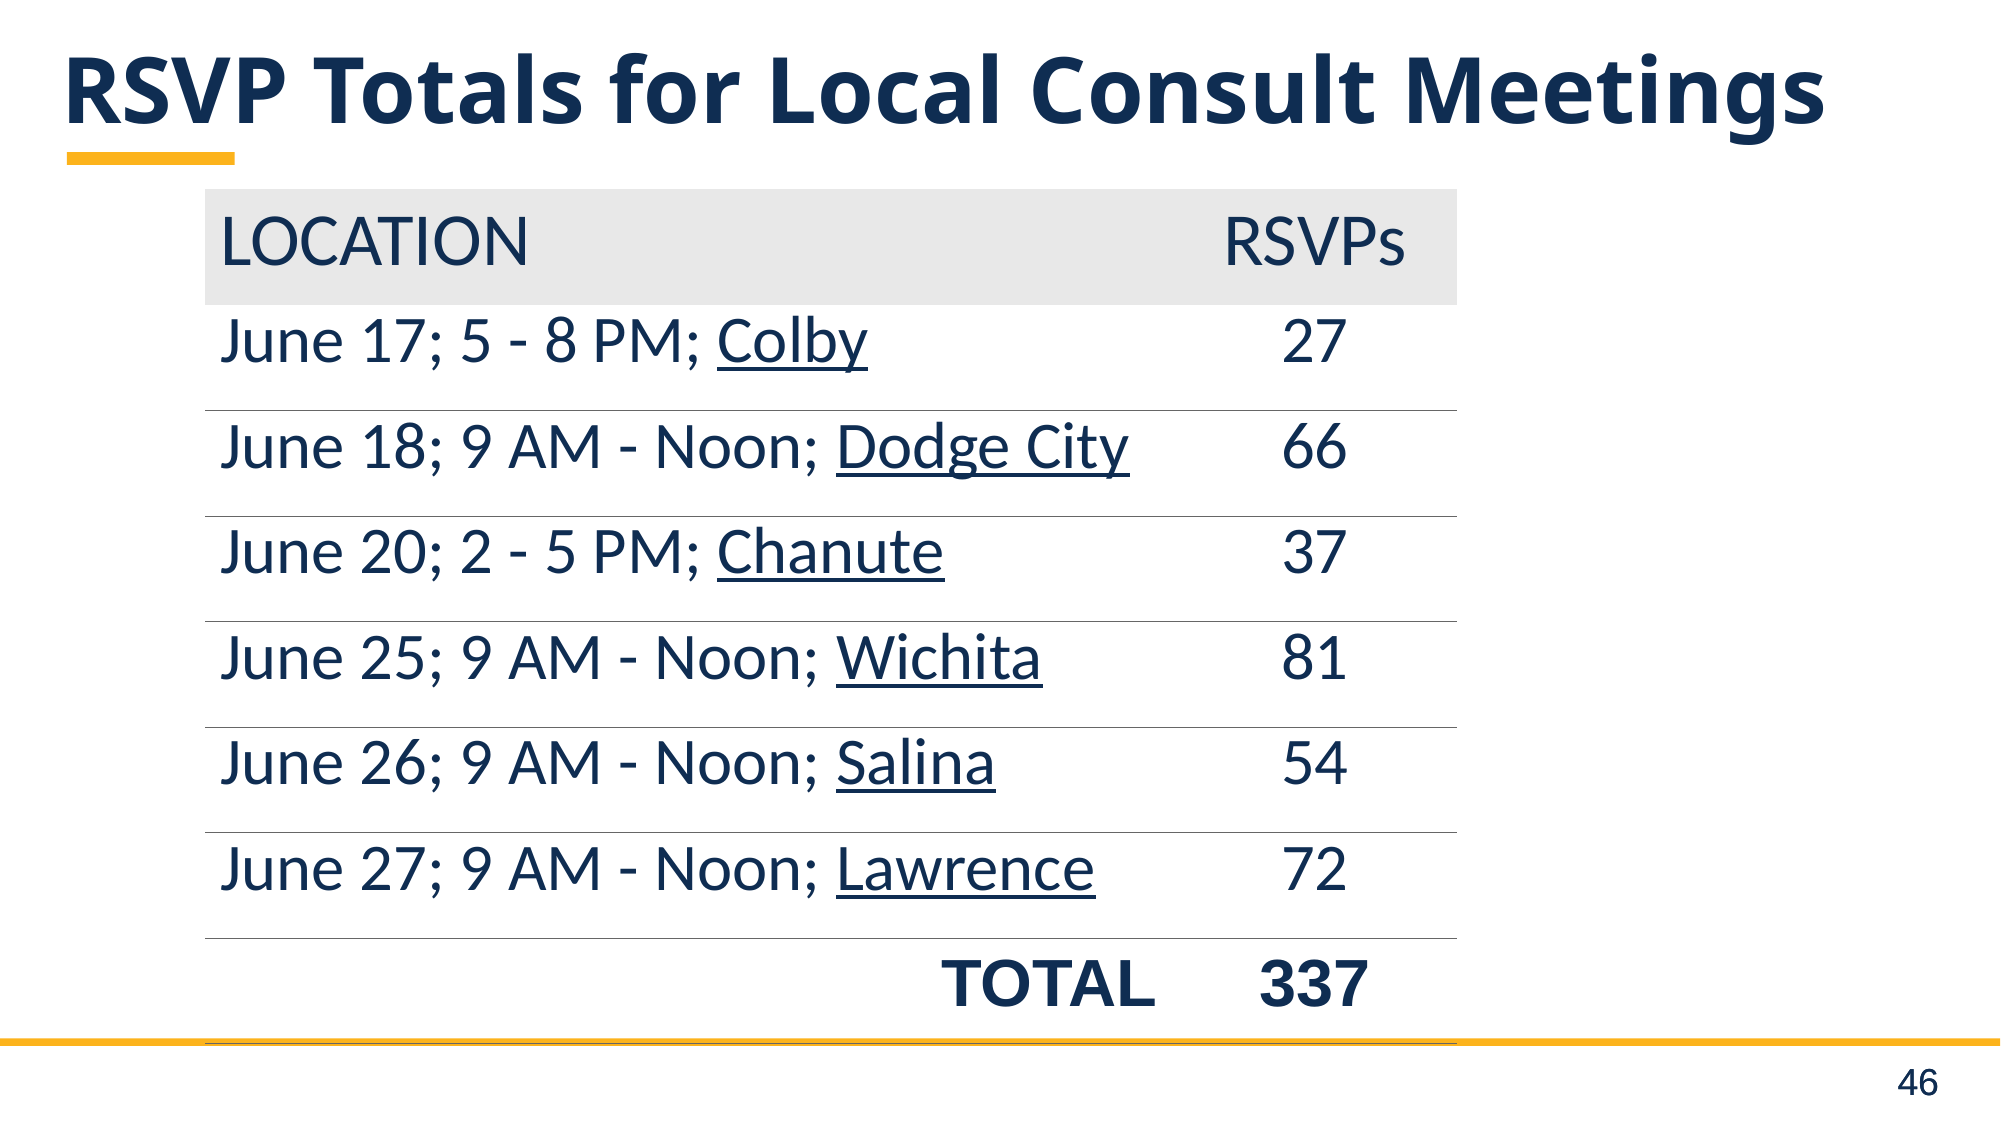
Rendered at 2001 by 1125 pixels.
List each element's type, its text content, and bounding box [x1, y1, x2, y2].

table_cell 81 [1172, 622, 1457, 727]
table_cell June 20; 2 - 5 PM; Chanute [205, 517, 1172, 621]
table_cell 72 [1172, 833, 1457, 938]
title RSVP Totals for Local Consult Meetings [46, 36, 1954, 165]
table_header LOCATION [205, 189, 1172, 305]
table_cell 54 [1172, 728, 1457, 832]
table_cell 337 [1172, 939, 1457, 1043]
table_cell 66 [1172, 411, 1457, 516]
table_cell June 25; 9 AM - Noon; Wichita [205, 622, 1172, 727]
table_cell June 17; 5 - 8 PM; Colby [205, 305, 1172, 410]
table_cell June 18; 9 AM - Noon; Dodge City [205, 411, 1172, 516]
table_cell June 26; 9 AM - Noon; Salina [205, 728, 1172, 832]
table_cell June 27; 9 AM - Noon; Lawrence [205, 833, 1172, 938]
table_cell 27 [1172, 305, 1457, 410]
table_header RSVPs [1172, 189, 1457, 305]
table_cell 37 [1172, 517, 1457, 621]
table_cell TOTAL [205, 939, 1172, 1043]
